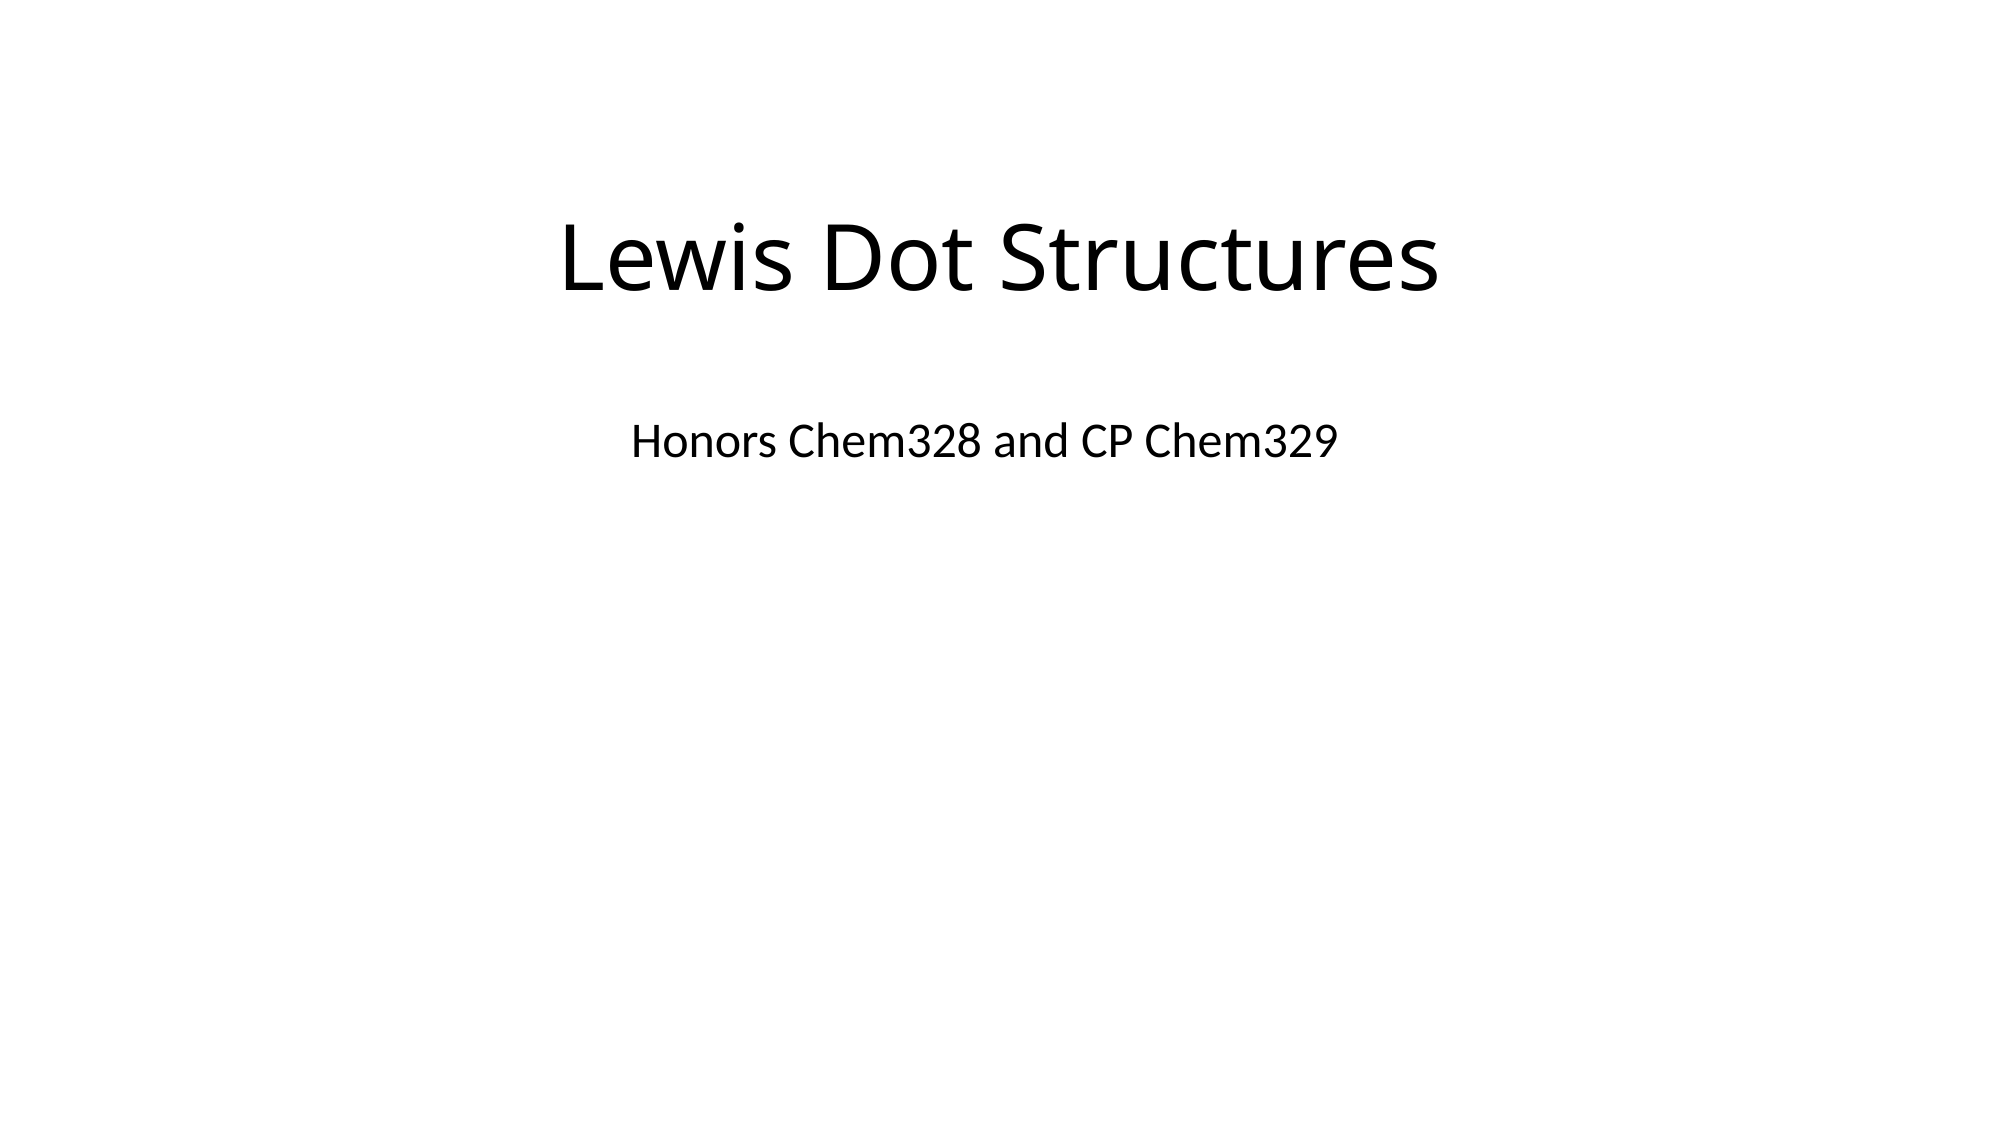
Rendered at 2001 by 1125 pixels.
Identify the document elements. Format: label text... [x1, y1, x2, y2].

subtitle Honors Chem328 and CP Chem329 [249, 406, 1720, 494]
title Lewis Dot Structures [249, 184, 1750, 318]
